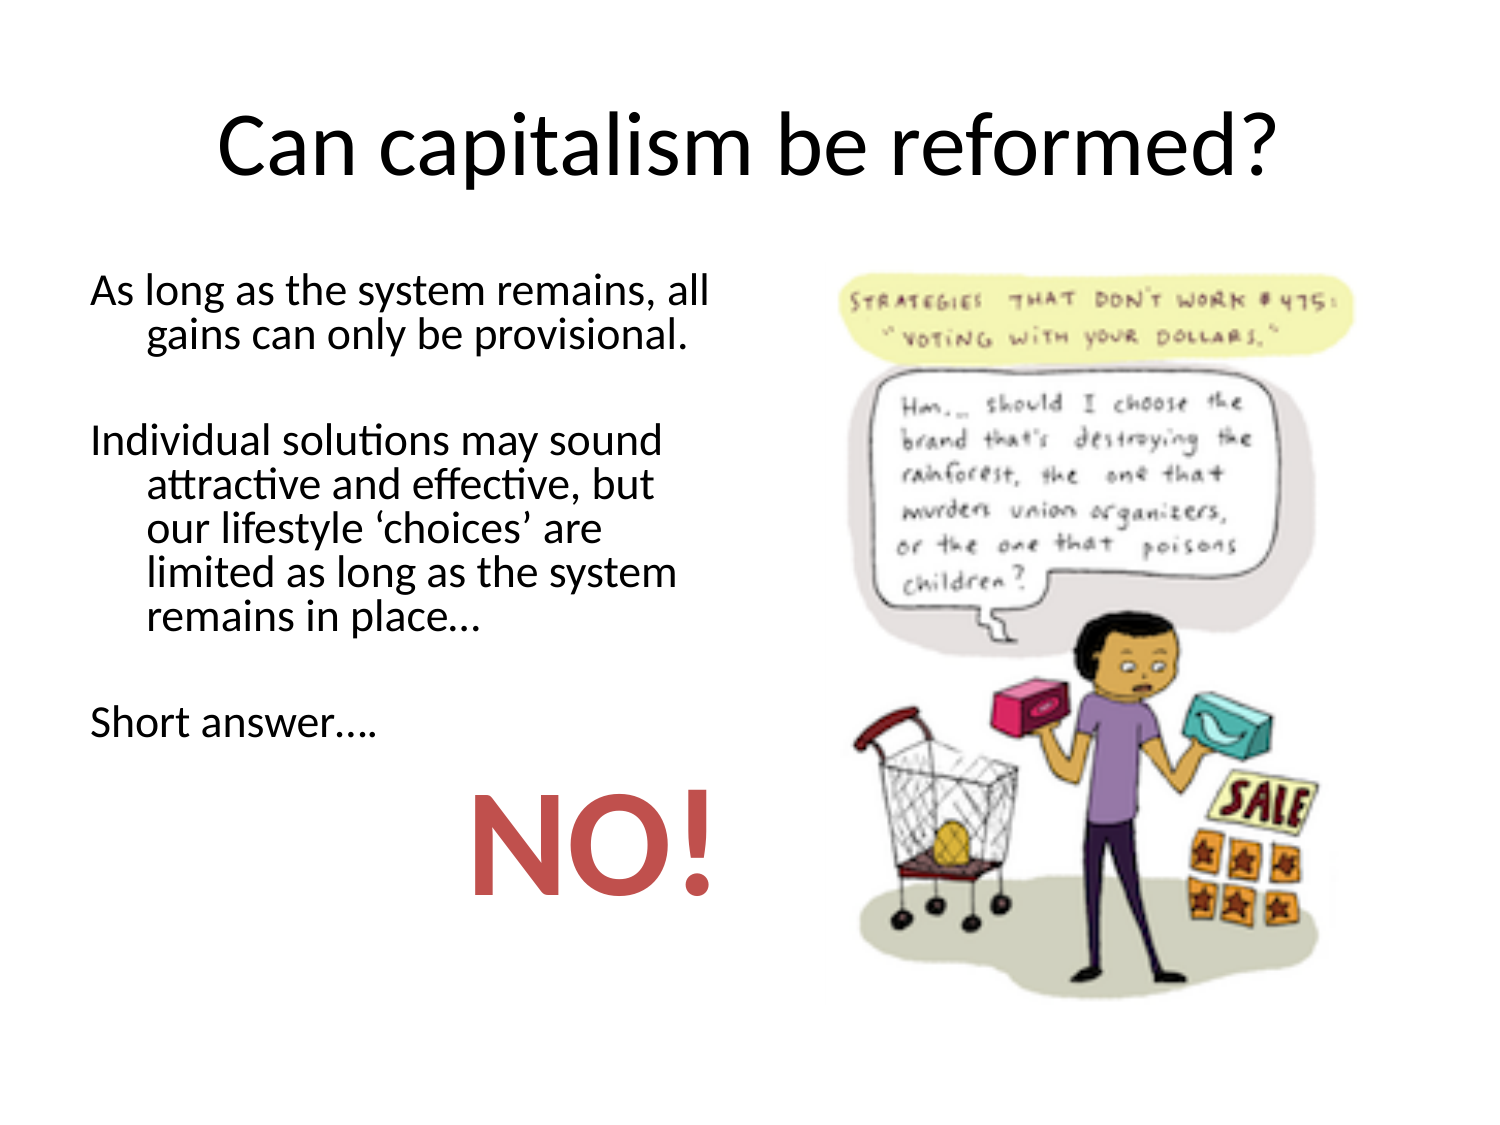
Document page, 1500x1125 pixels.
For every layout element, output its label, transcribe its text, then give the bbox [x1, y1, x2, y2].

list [824, 262, 1363, 1006]
title Can capitalism be reformed? [75, 45, 1425, 233]
list As long as the system remains, all gains can only be provisional. Individual solutions may sound attractive and effective, but our lifestyle ‘choices’ are limited as long as the system remains in place… Short answer…. NO! [75, 262, 738, 1005]
